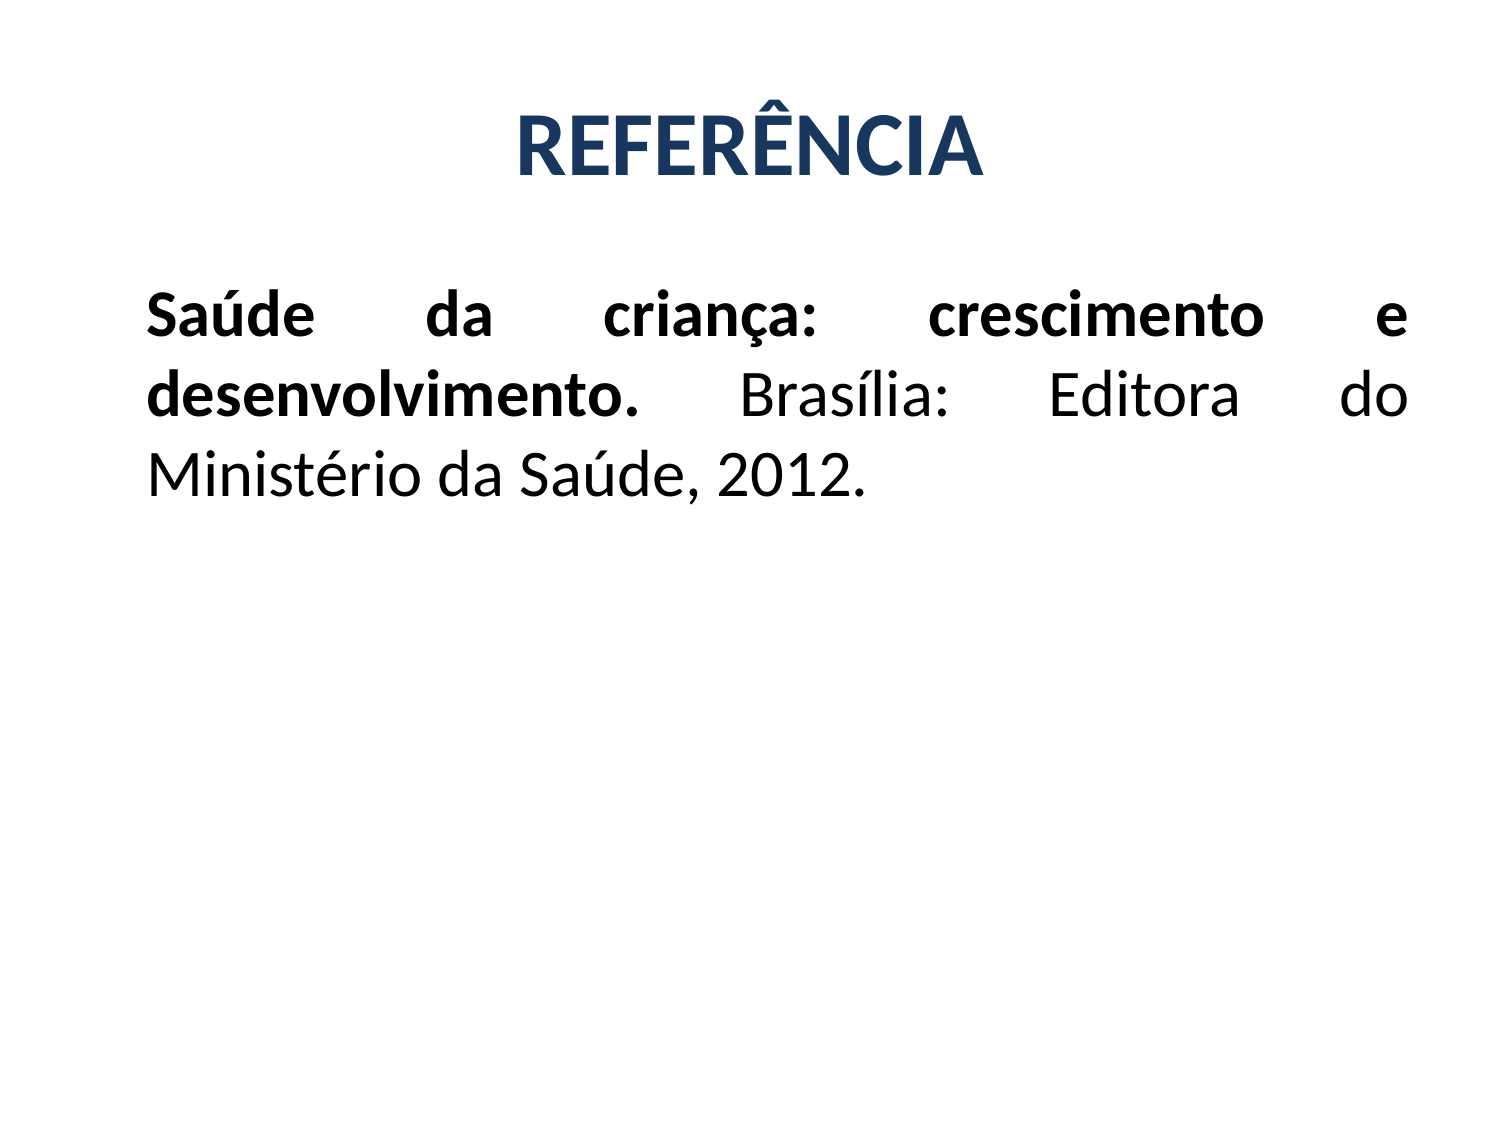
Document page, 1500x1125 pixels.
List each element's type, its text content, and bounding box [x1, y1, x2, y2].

title REFERÊNCIA [75, 45, 1425, 233]
list Saúde da criança: crescimento e desenvolvimento. Brasília: Editora do Ministério da Saúde, 2012. [75, 262, 1425, 1005]
